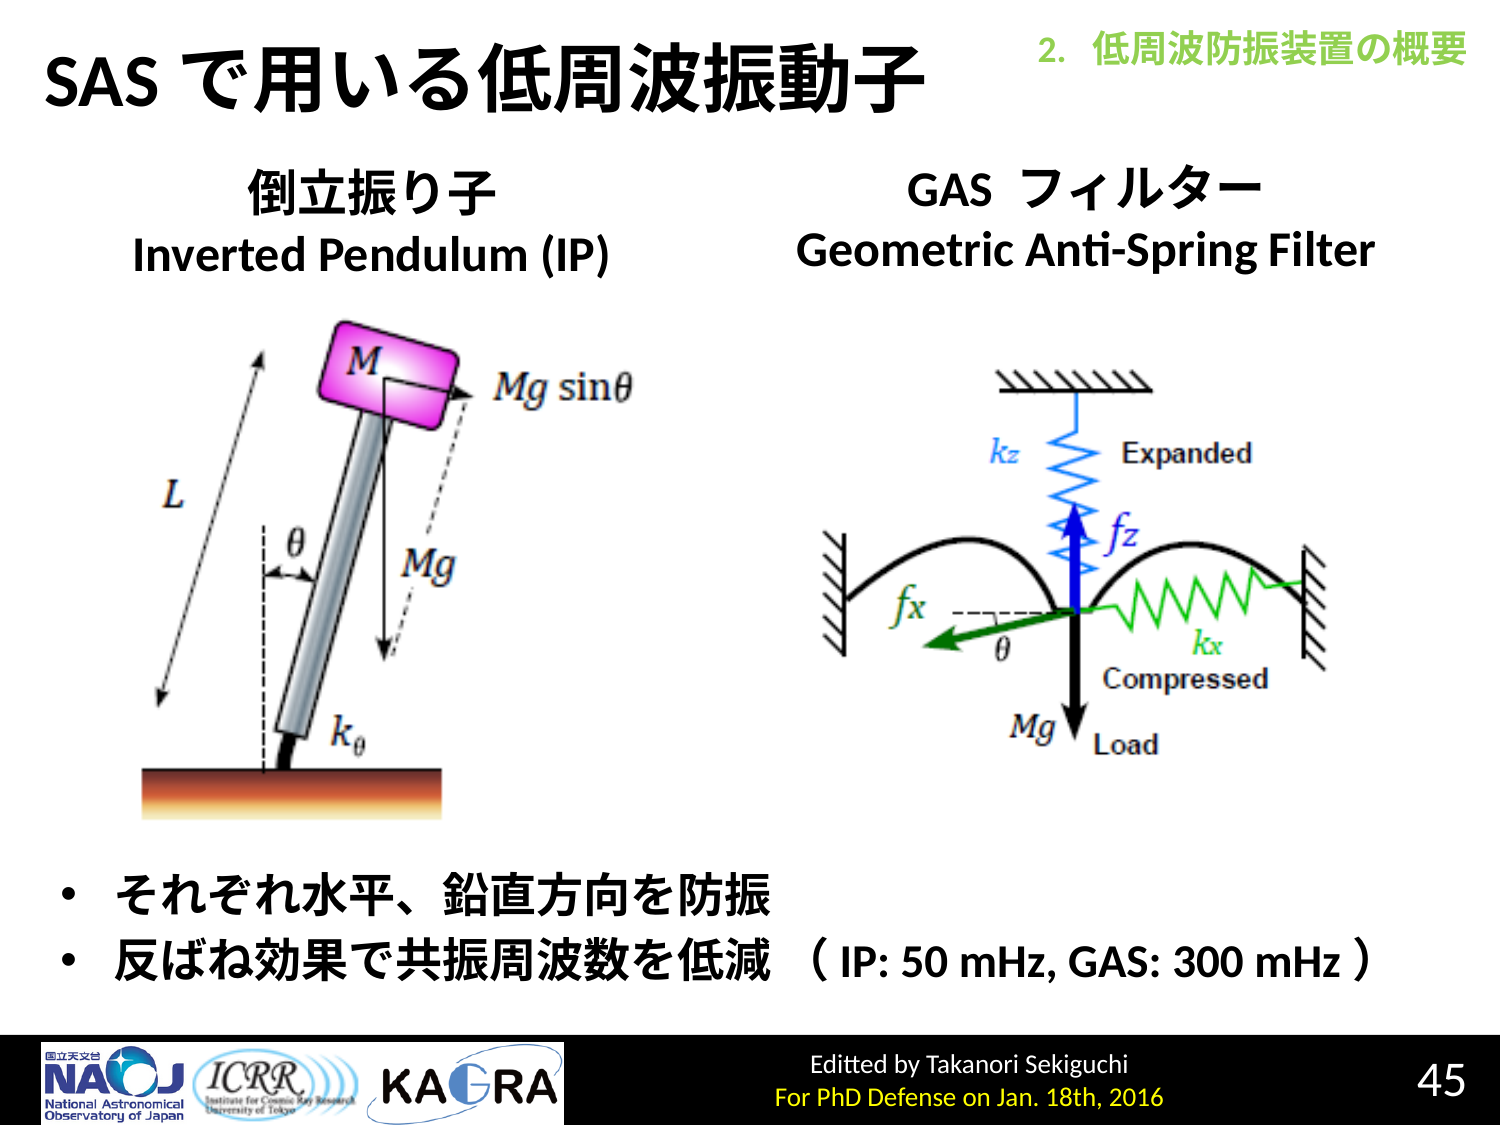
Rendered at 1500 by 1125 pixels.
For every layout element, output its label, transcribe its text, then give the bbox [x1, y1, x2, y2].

picture [785, 336, 1400, 788]
text_box 倒立振り子 Inverted Pendulum (IP) [88, 153, 656, 268]
picture [76, 290, 668, 847]
text_box GAS フィルター Geometric Anti-Spring Filter [761, 148, 1412, 263]
picture [41, 1042, 564, 1125]
slide_number 45 [1352, 1046, 1483, 1107]
title SASで用いる低周波振動子 [29, 19, 1459, 133]
text_box 2. 低周波防振装置の概要 [904, 17, 1483, 78]
text_box それぞれ水平、鉛直方向を防振 反ばね効果で共振周波数を低減 （IP: 50 mHz, GAS: 300 mHz） [45, 857, 1435, 1041]
